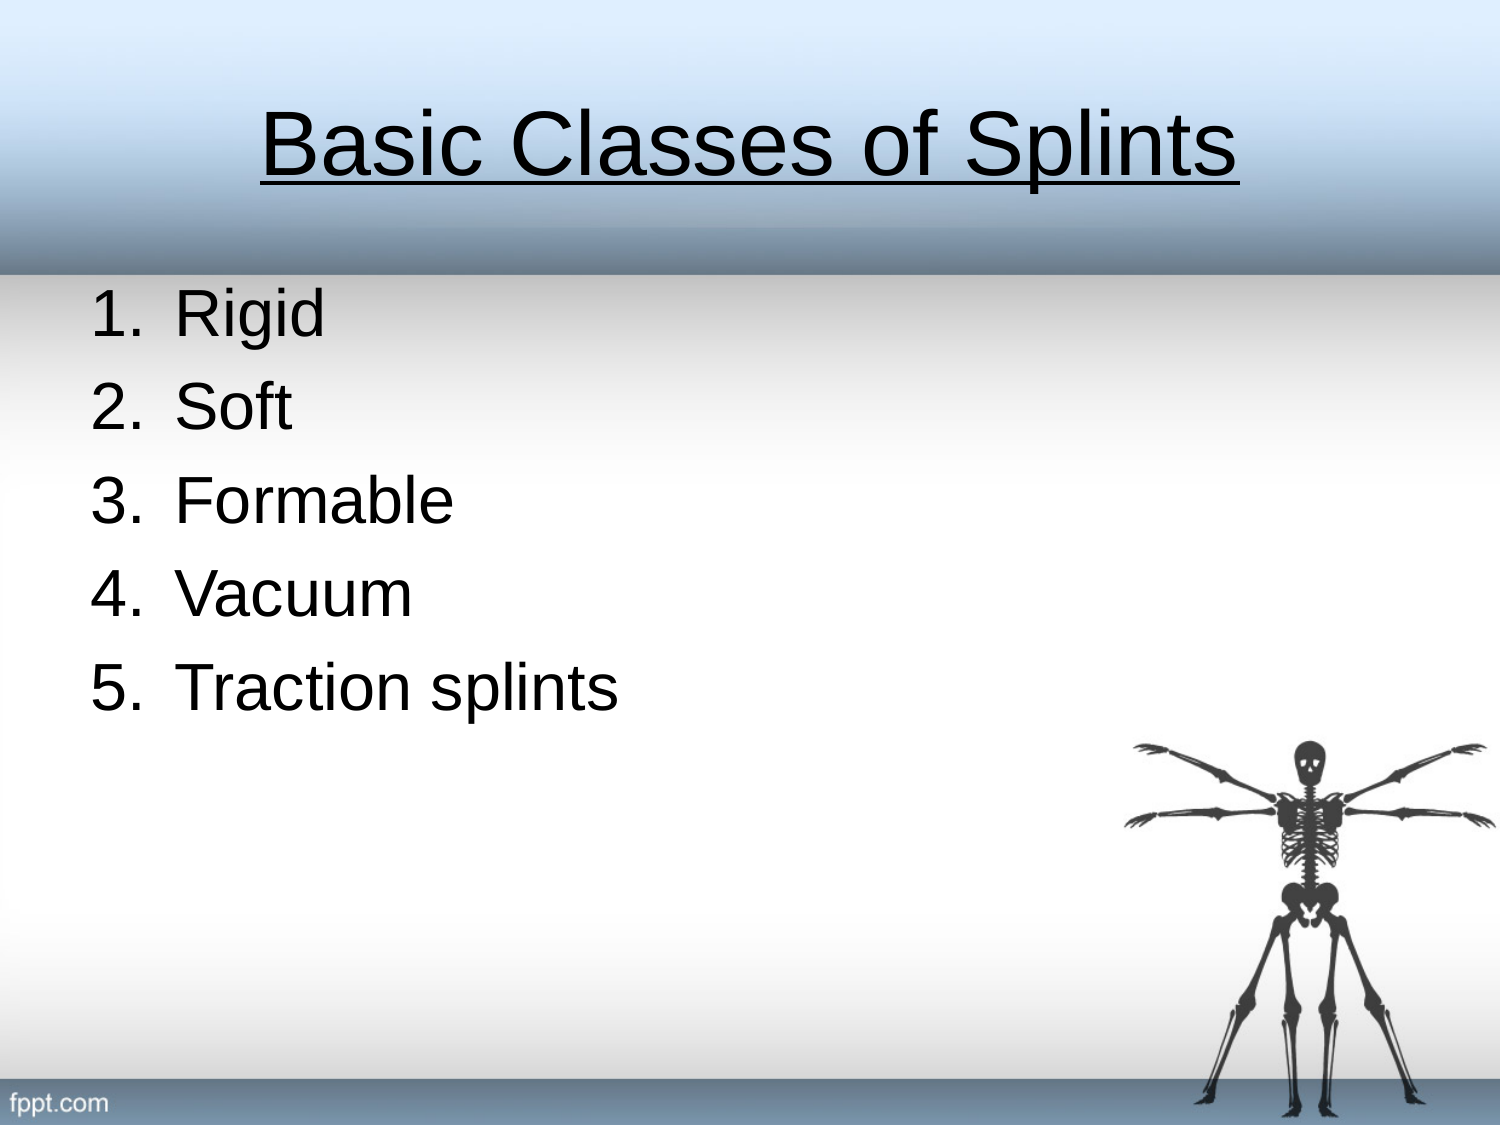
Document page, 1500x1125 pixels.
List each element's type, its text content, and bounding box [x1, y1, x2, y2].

picture [0, 0, 1500, 1125]
list Rigid Soft Formable Vacuum Traction splints [75, 262, 1425, 1005]
title Basic Classes of Splints [75, 45, 1425, 233]
